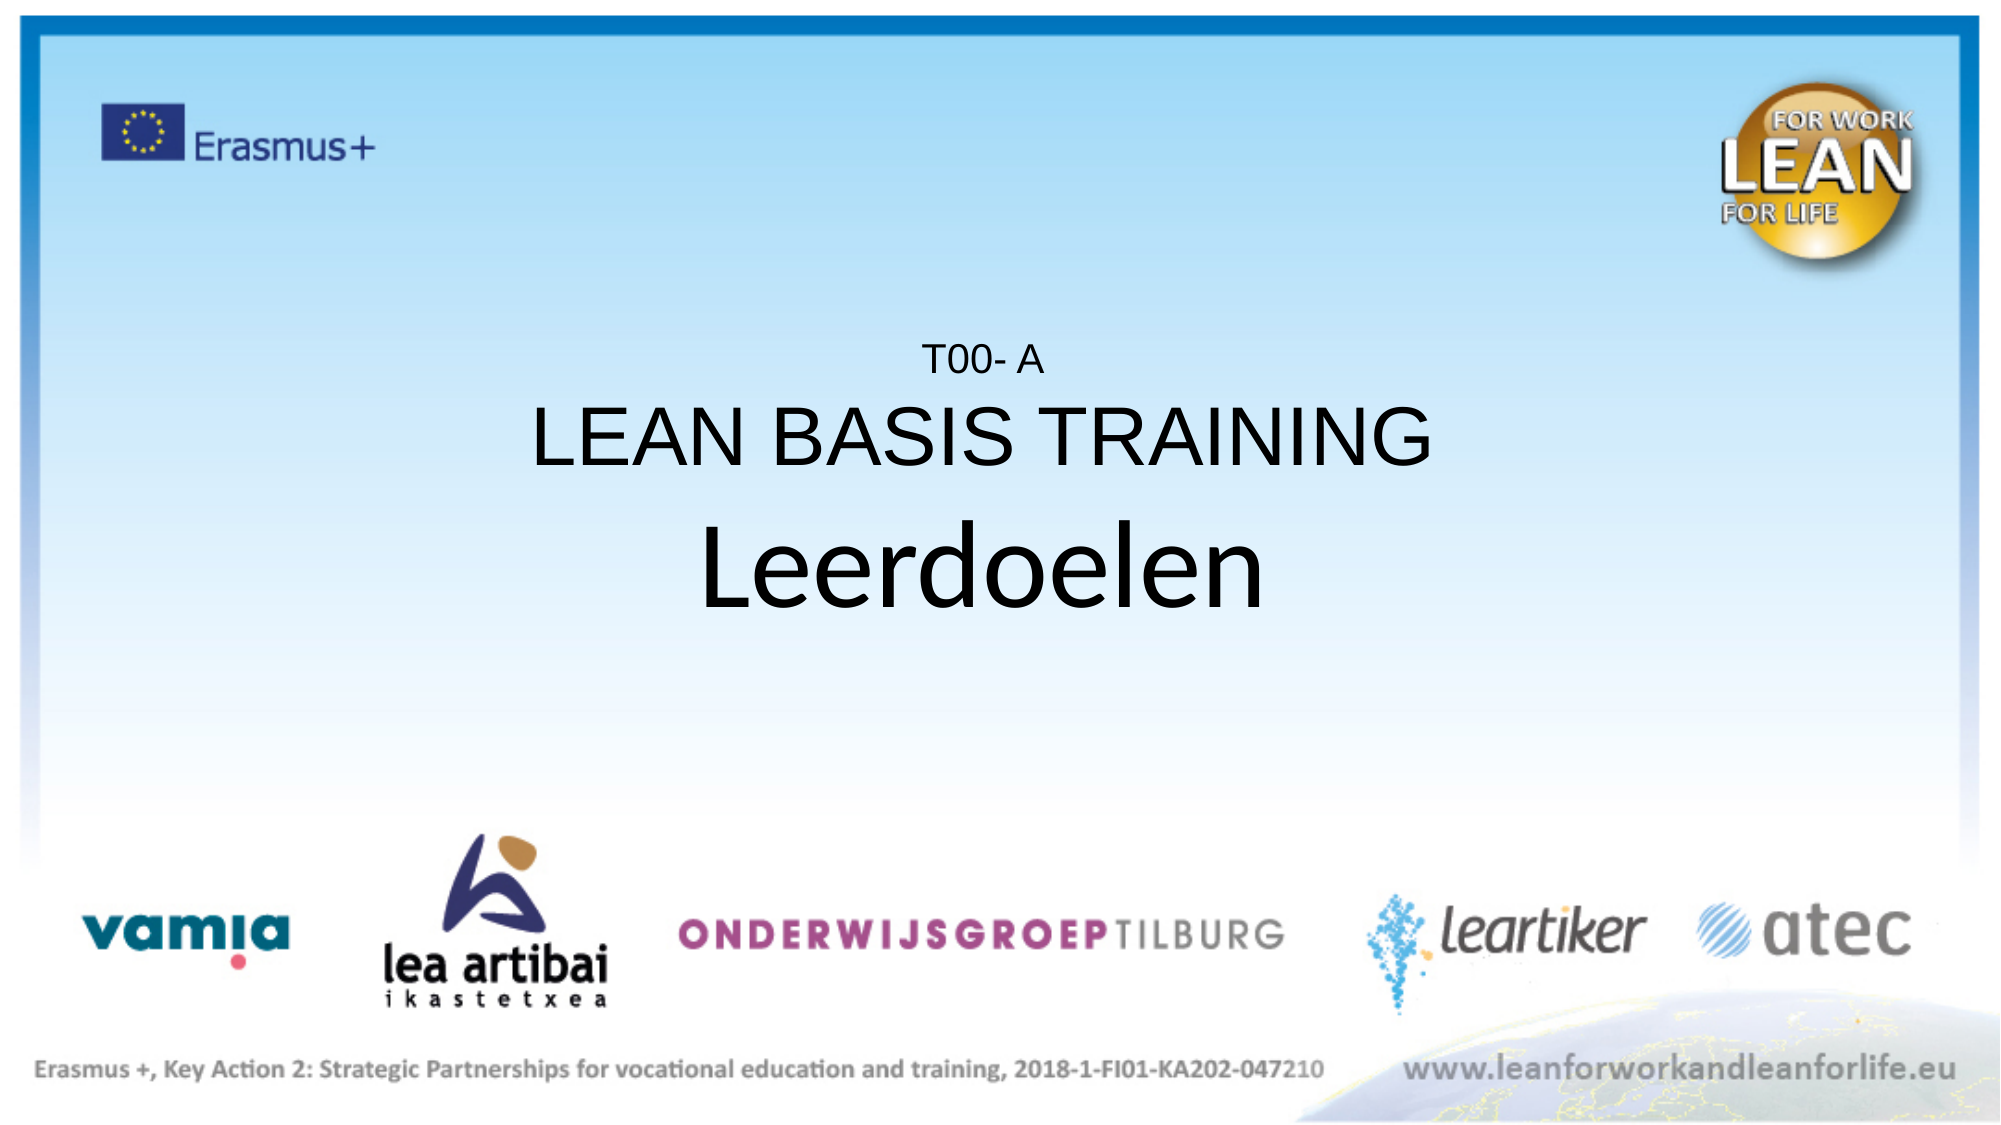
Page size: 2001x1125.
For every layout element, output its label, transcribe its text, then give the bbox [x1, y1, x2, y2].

picture [0, 0, 2000, 1125]
text_box T00- A LEAN BASIS TRAINING Leerdoelen [515, 324, 1451, 640]
